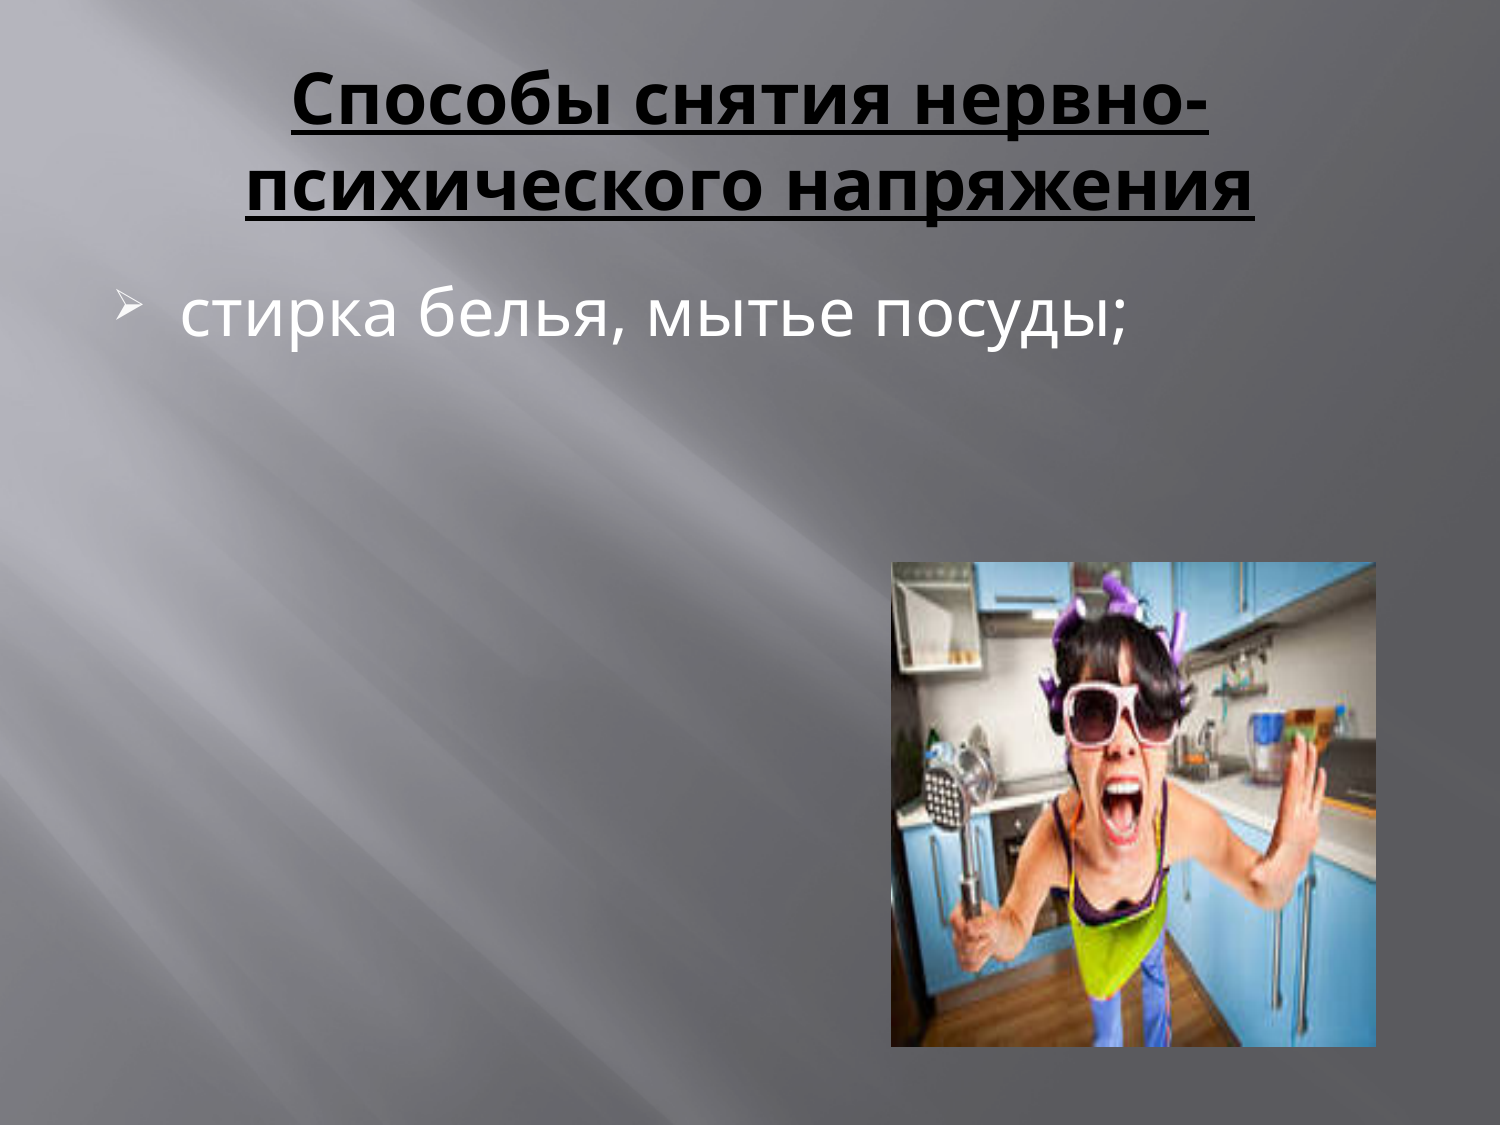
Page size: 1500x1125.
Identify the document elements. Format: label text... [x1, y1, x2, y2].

picture [891, 562, 1377, 1048]
title Способы снятия нервно-психического напряжения [75, 45, 1425, 233]
list стирка белья, мытье посуды; [74, 262, 1426, 1036]
